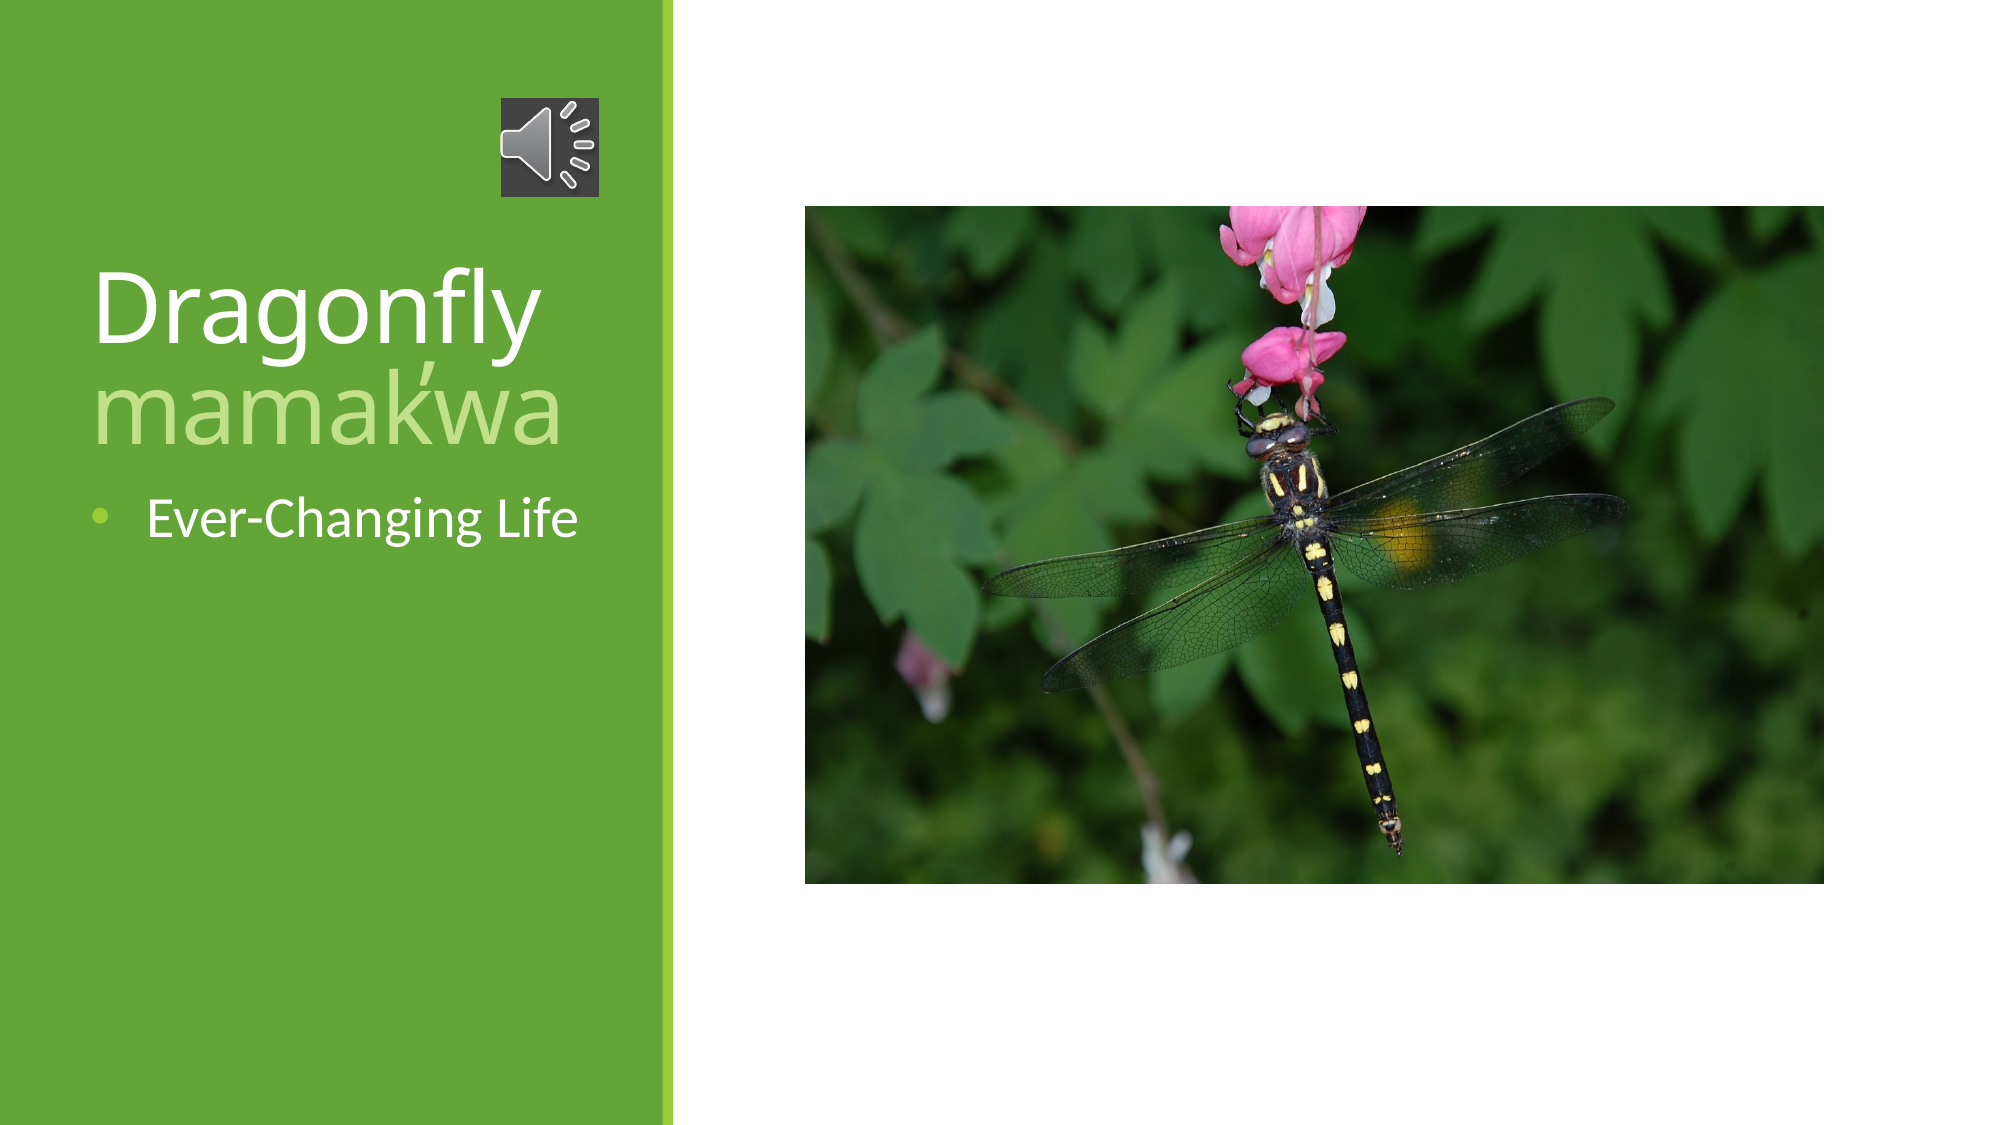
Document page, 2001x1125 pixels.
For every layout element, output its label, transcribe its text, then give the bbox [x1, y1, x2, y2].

list Ever-Changing Life [75, 479, 600, 1035]
picture [499, 96, 601, 198]
title Dragonfly mamak̕wa [75, 97, 600, 473]
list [804, 206, 1825, 885]
